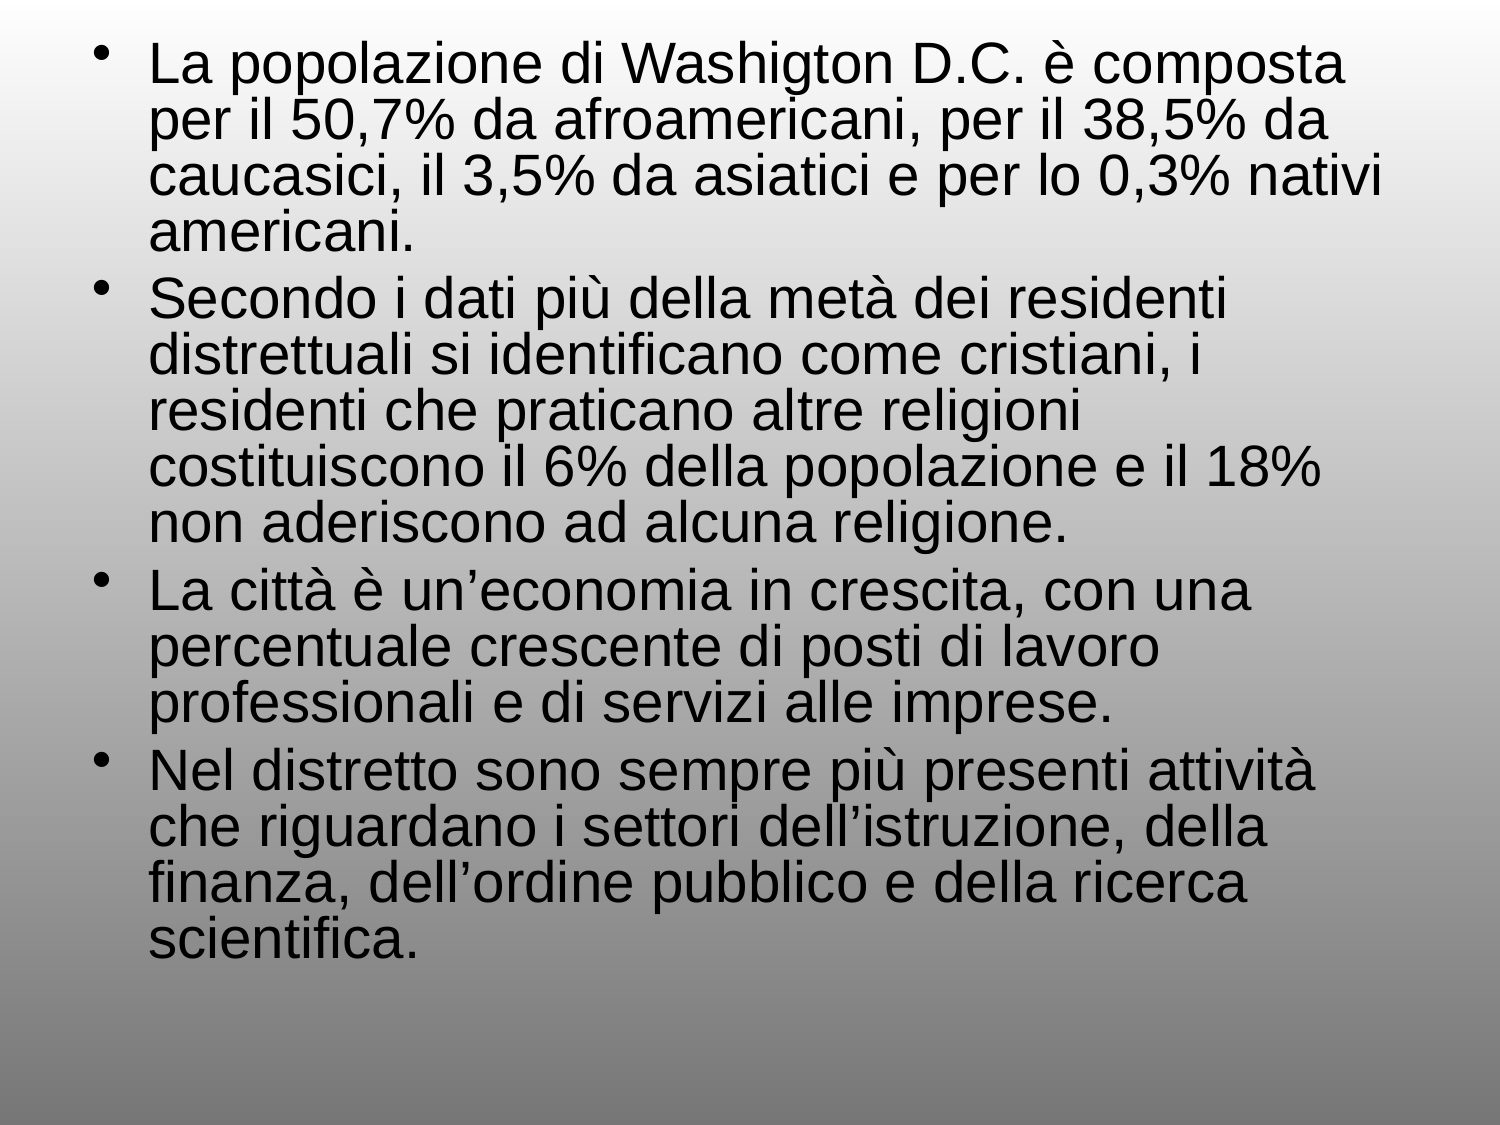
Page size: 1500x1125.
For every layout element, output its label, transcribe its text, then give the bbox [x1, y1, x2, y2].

list La popolazione di Washigton D.C. è composta per il 50,7% da afroamericani, per il 38,5% da caucasici, il 3,5% da asiatici e per lo 0,3% nativi americani. Secondo i dati più della metà dei residenti distrettuali si identificano come cristiani, i residenti che praticano altre religioni costituiscono il 6% della popolazione e il 18% non aderiscono ad alcuna religione. La città è un’economia in crescita, con una percentuale crescente di posti di lavoro professionali e di servizi alle imprese. Nel distretto sono sempre più presenti attività che riguardano i settori dell’istruzione, della finanza, dell’ordine pubblico e della ricerca scientifica. [76, 30, 1428, 1010]
title [74, 44, 1426, 1059]
